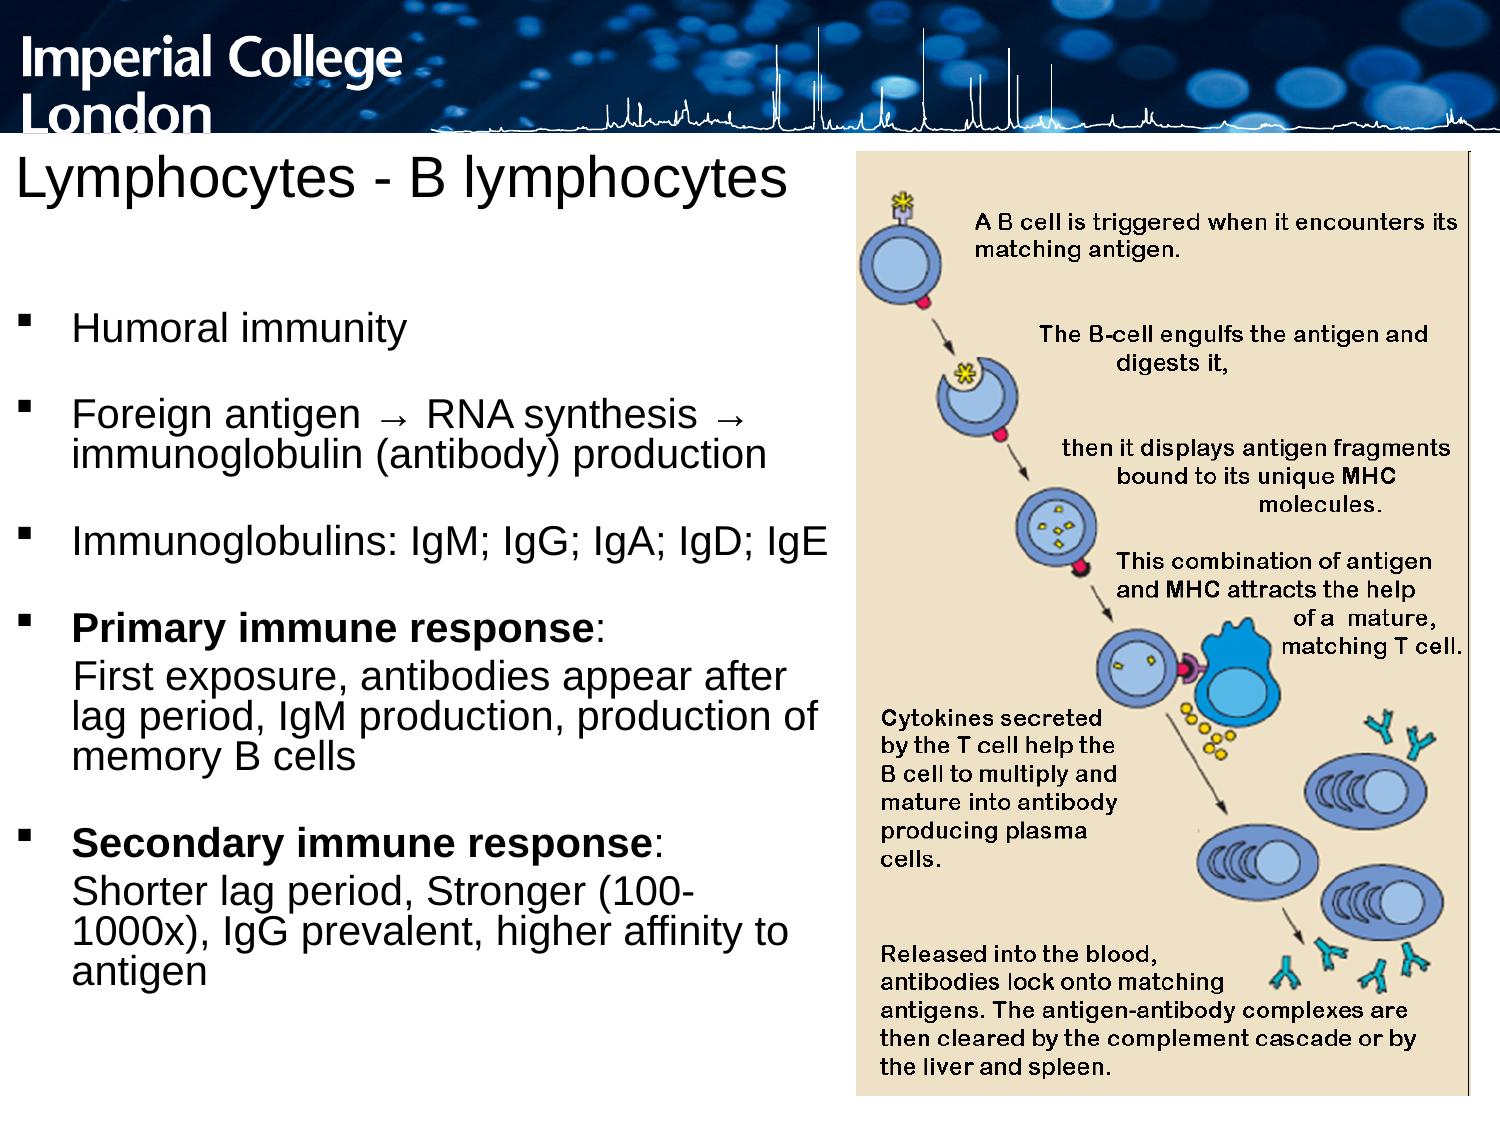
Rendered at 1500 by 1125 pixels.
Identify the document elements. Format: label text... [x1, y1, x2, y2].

text_box Lymphocytes - B lymphocytes [0, 132, 993, 217]
picture [855, 150, 1472, 1096]
picture [576, 111, 785, 132]
list Humoral immunity Foreign antigen → RNA synthesis → immunoglobulin (antibody) production Immunoglobulins: IgM; IgG; IgA; IgD; IgE Primary immune response: First exposure, antibodies appear after lag period, IgM production, production of memory B cells Secondary immune response: Shorter lag period, Stronger (100-1000x), IgG prevalent, higher affinity to antigen [0, 302, 845, 1000]
picture [963, 122, 1500, 133]
picture [0, 0, 1500, 132]
picture [922, 126, 952, 132]
